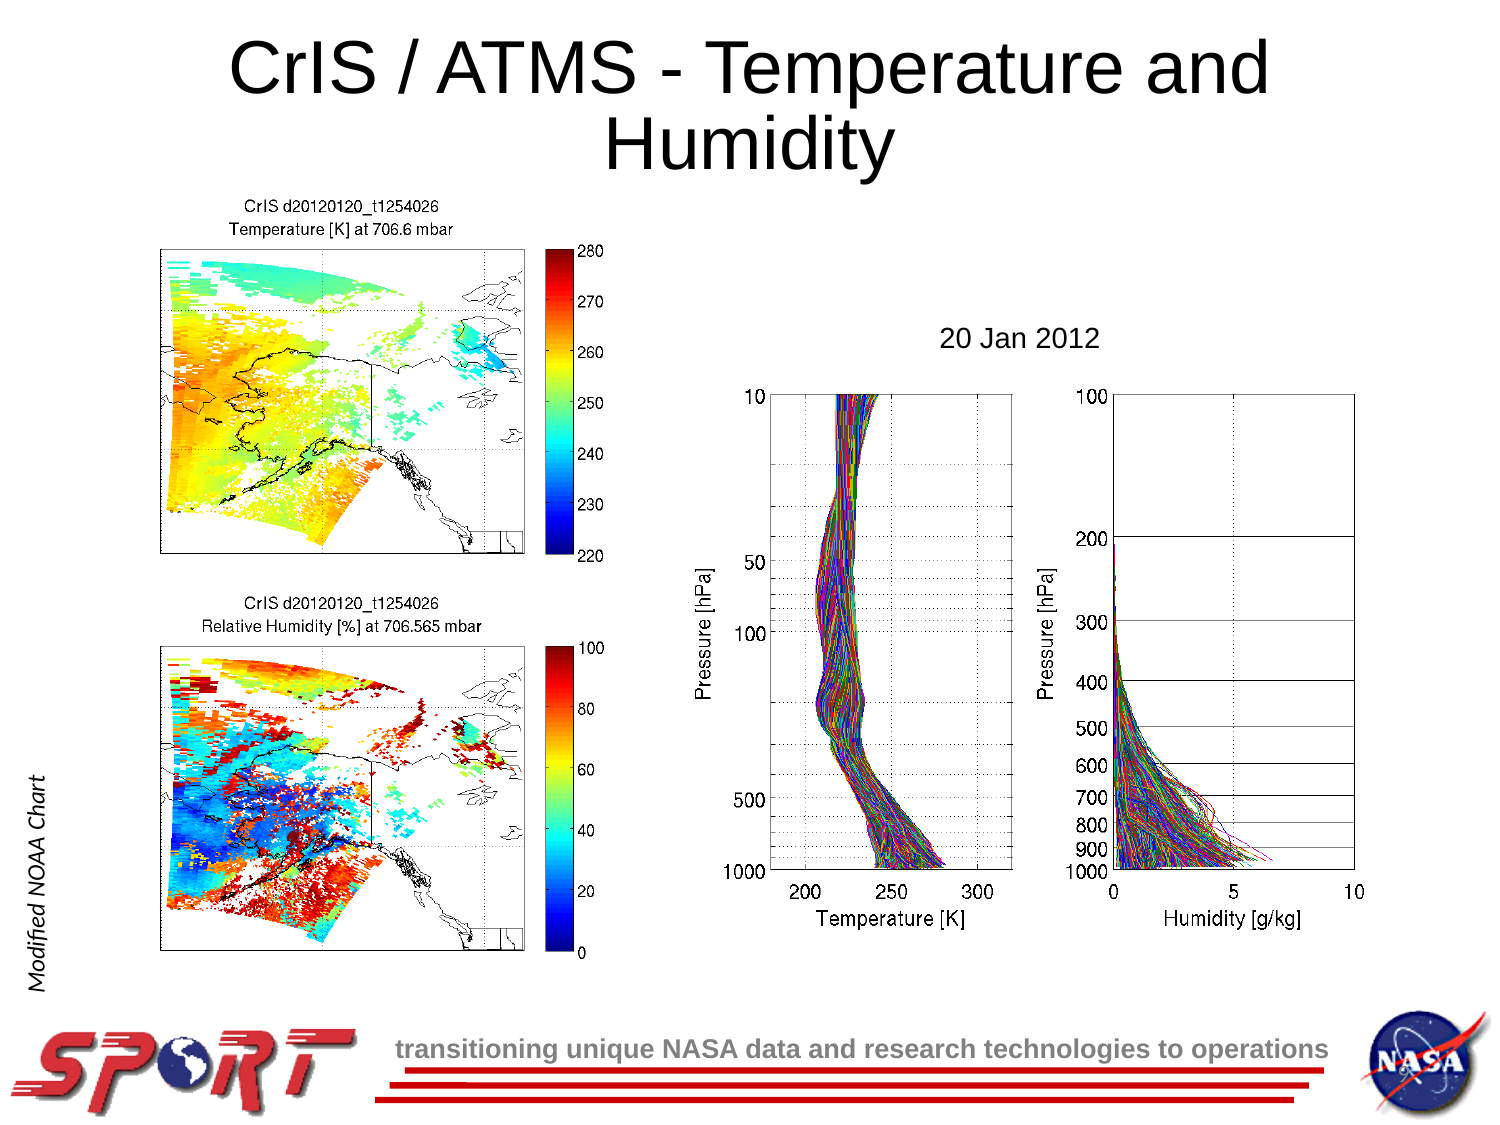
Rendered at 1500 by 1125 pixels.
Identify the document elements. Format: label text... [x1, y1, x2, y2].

text_box 20 Jan 2012 [924, 312, 1116, 348]
text_box 9 [1074, 1042, 1425, 1103]
picture [1350, 1007, 1491, 1125]
text_box Modified NOAA Chart [12, 760, 57, 1009]
text_box CrIS / ATMS - Temperature and Humidity [128, 24, 1372, 193]
picture [0, 1018, 375, 1125]
picture [87, 181, 1428, 976]
